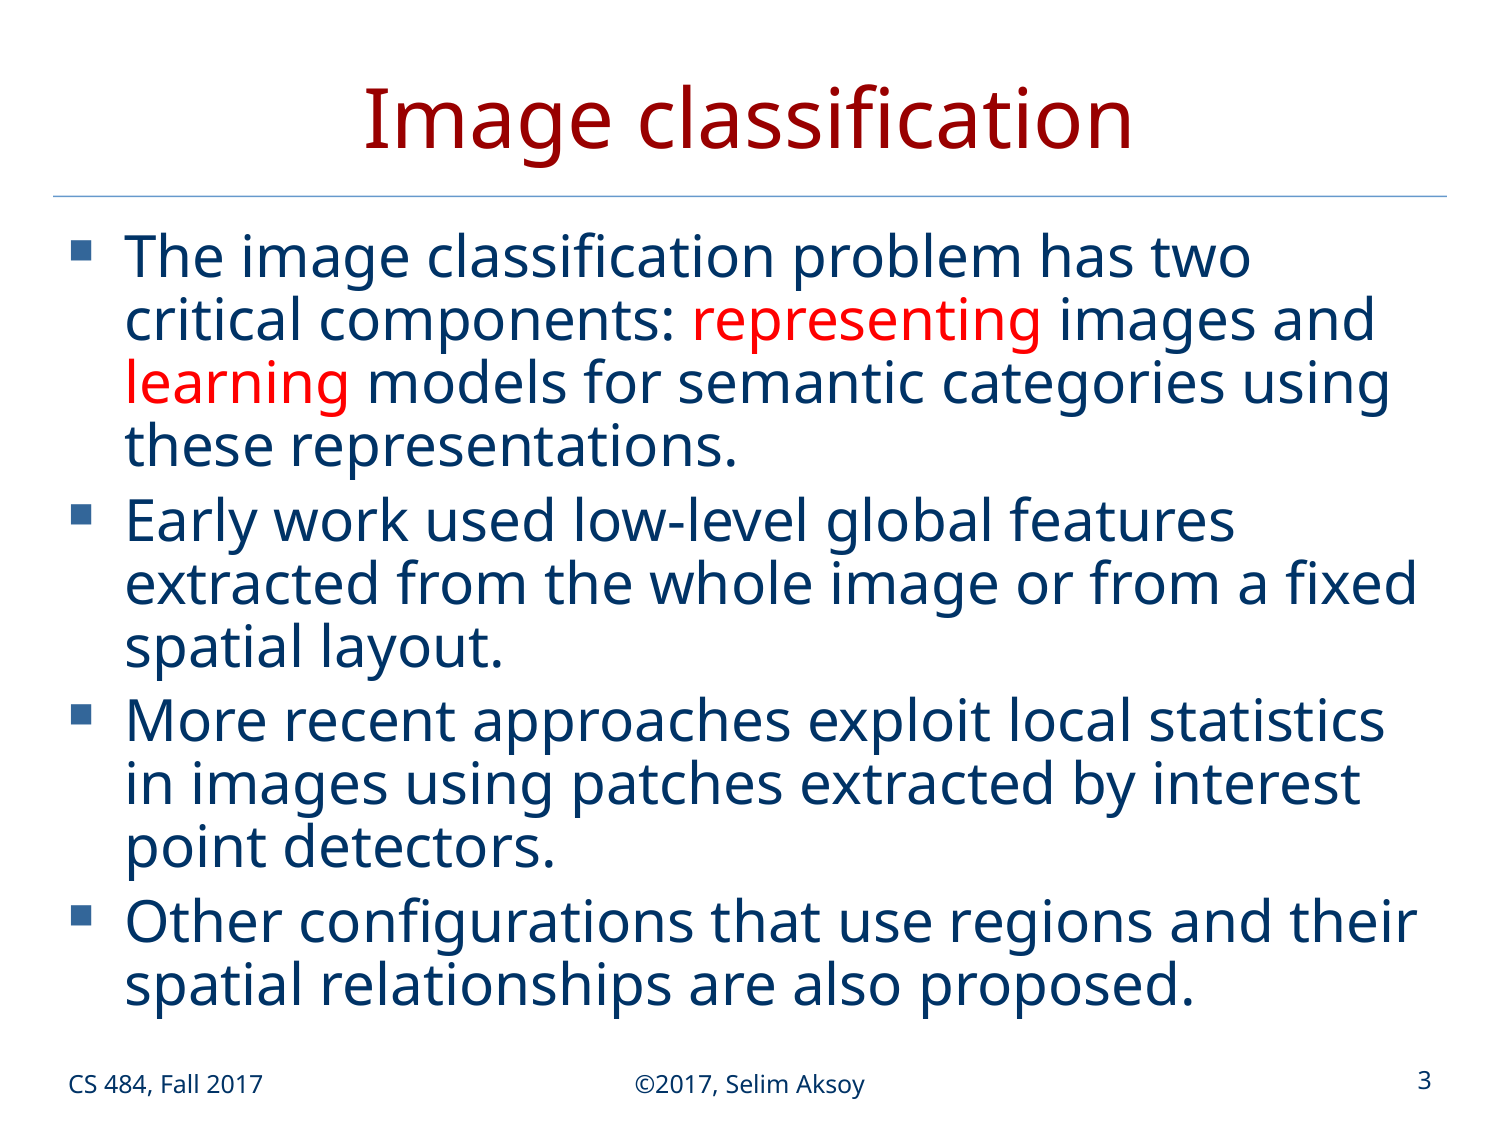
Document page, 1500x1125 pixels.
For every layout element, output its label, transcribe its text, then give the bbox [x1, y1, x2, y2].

title Image classification [53, 31, 1447, 173]
slide_number CS 484, Fall 2017 [52, 1052, 366, 1107]
slide_number 3 [1134, 1052, 1448, 1107]
list The image classification problem has two critical components: representing images and learning models for semantic categories using these representations. Early work used low-level global features extracted from the whole image or from a fixed spatial layout. More recent approaches exploit local statistics in images using patches extracted by interest point detectors. Other configurations that use regions and their spatial relationships are also proposed. [53, 220, 1447, 1035]
footer ©2017, Selim Aksoy [511, 1052, 988, 1107]
